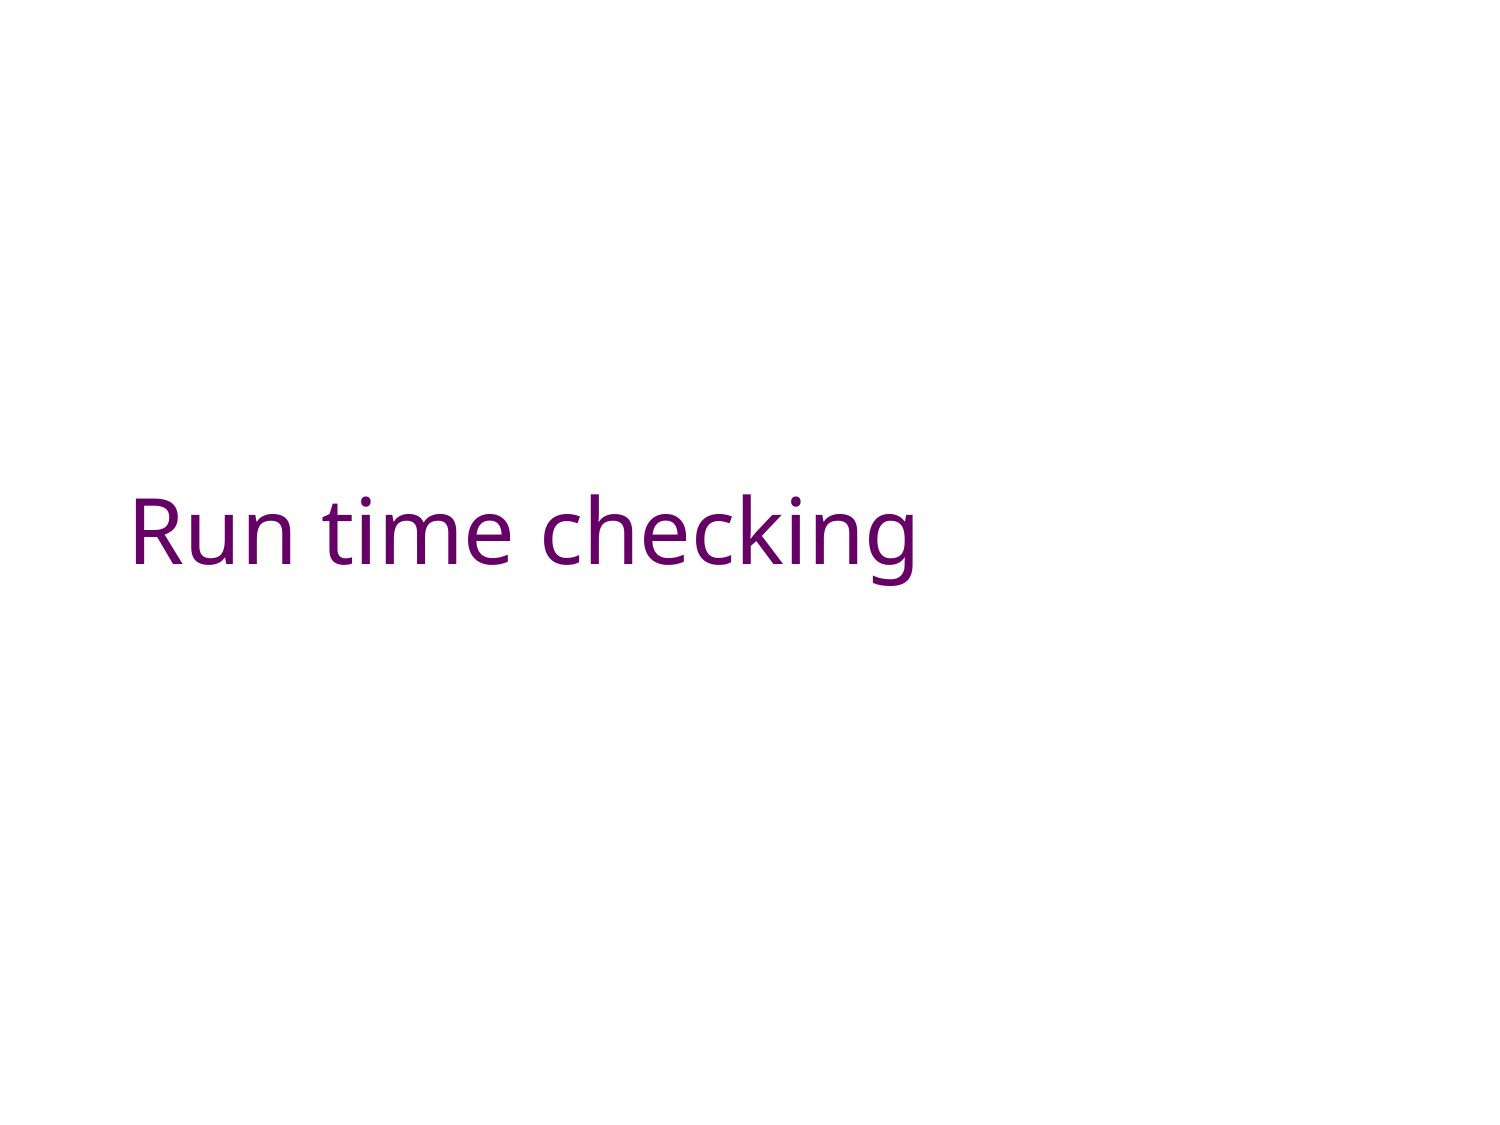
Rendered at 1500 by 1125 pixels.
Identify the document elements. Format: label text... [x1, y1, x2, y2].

title Run time checking [112, 349, 1388, 591]
